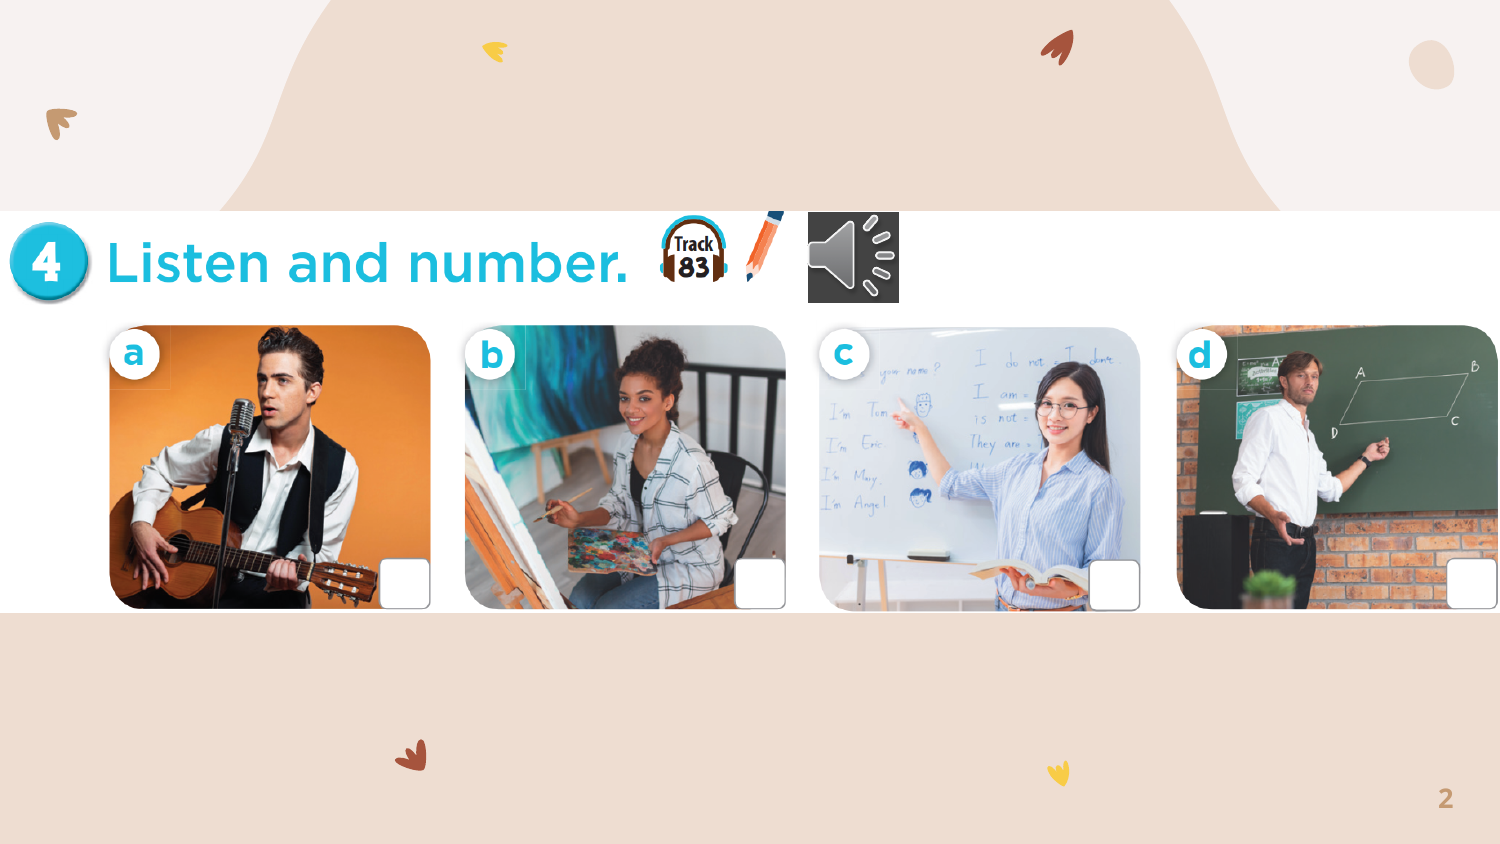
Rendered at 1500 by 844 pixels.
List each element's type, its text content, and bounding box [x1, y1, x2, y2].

picture [0, 211, 1500, 614]
slide_number 2 [1378, 766, 1469, 832]
